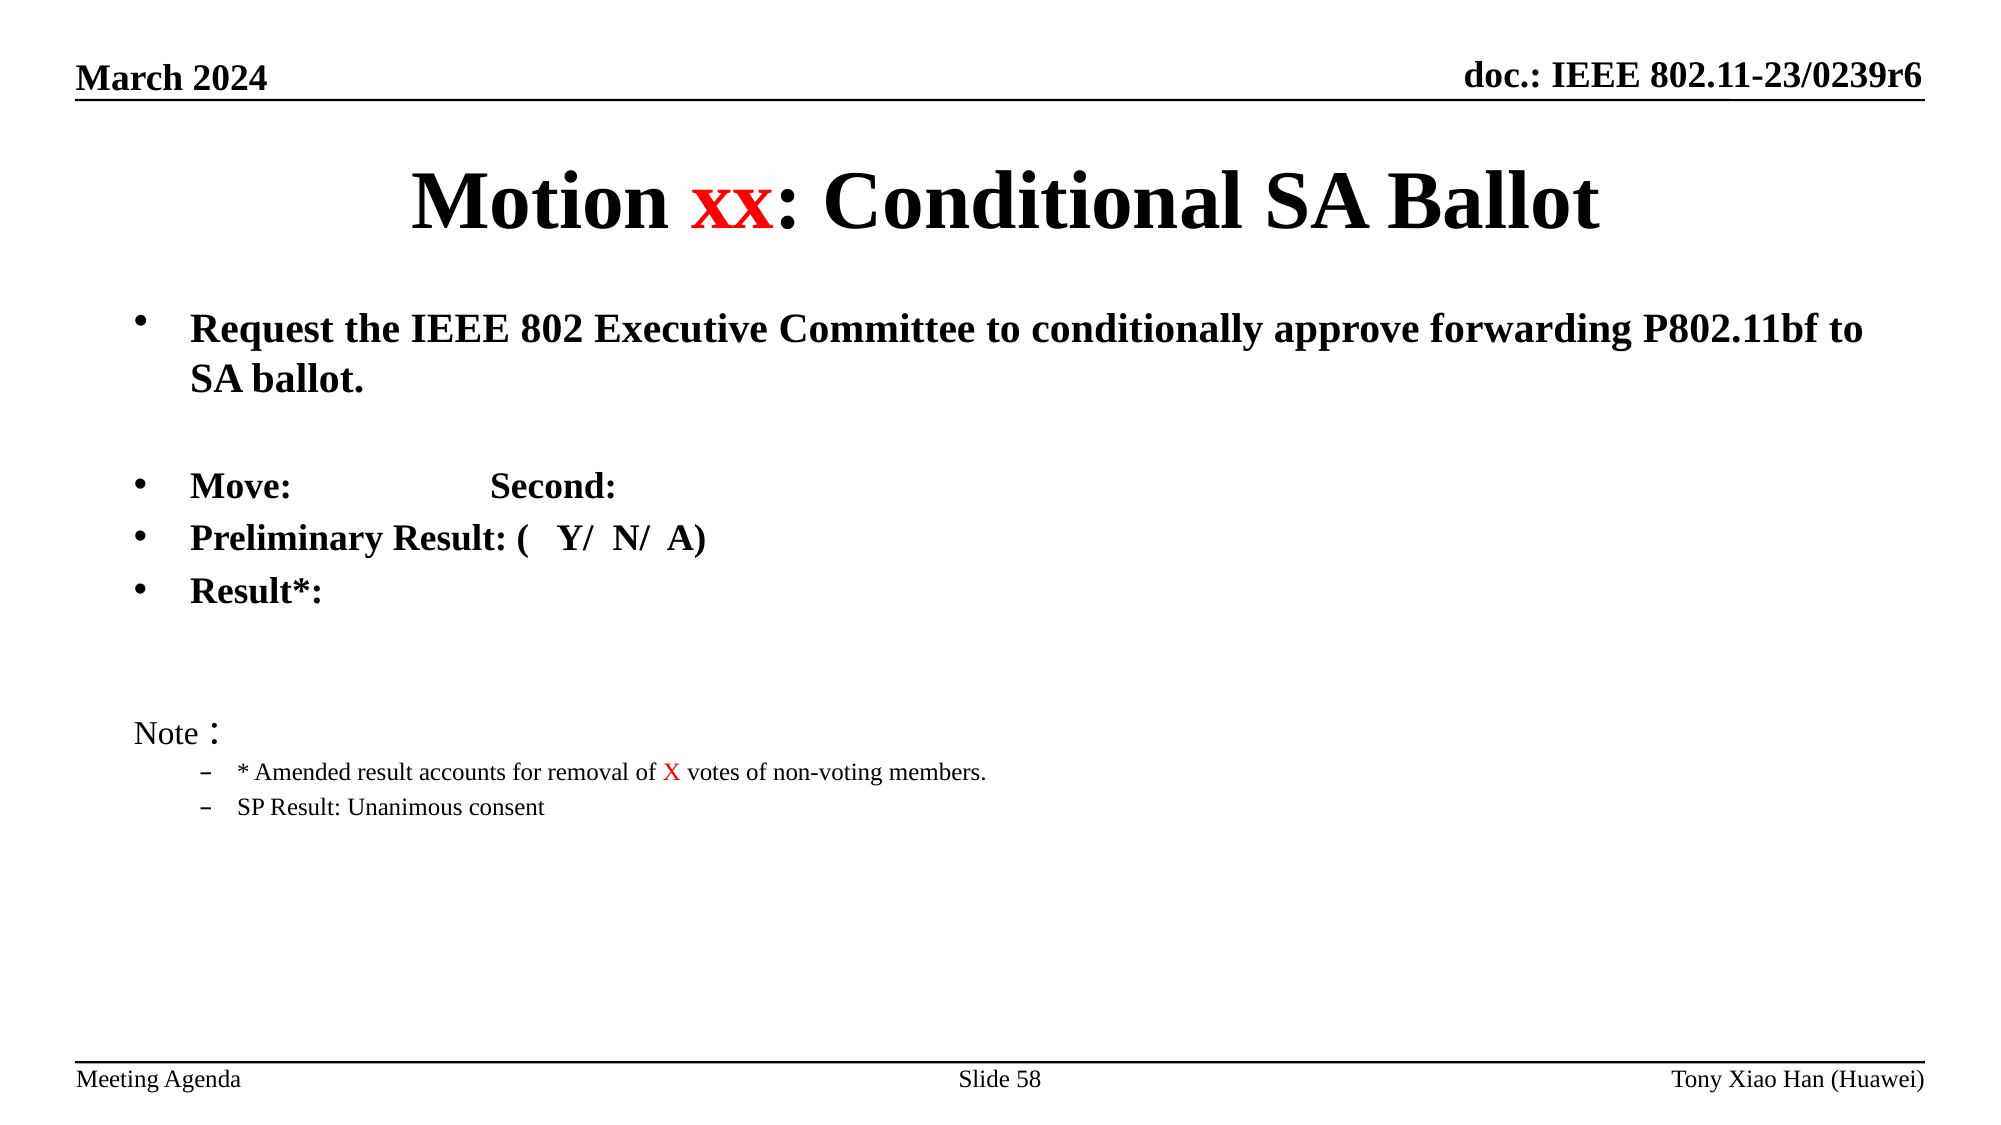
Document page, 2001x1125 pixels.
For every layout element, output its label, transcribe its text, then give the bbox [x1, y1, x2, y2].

text_box Request the IEEE 802 Executive Committee to conditionally approve forwarding P802.11bf to SA ballot. Move: Second: Preliminary Result: ( Y/ N/ A) Result*: Note： * Amended result accounts for removal of X votes of non-voting members. SP Result: Unanimous consent [118, 262, 1882, 963]
text_box Motion xx: Conditional SA Ballot [368, 137, 1644, 262]
